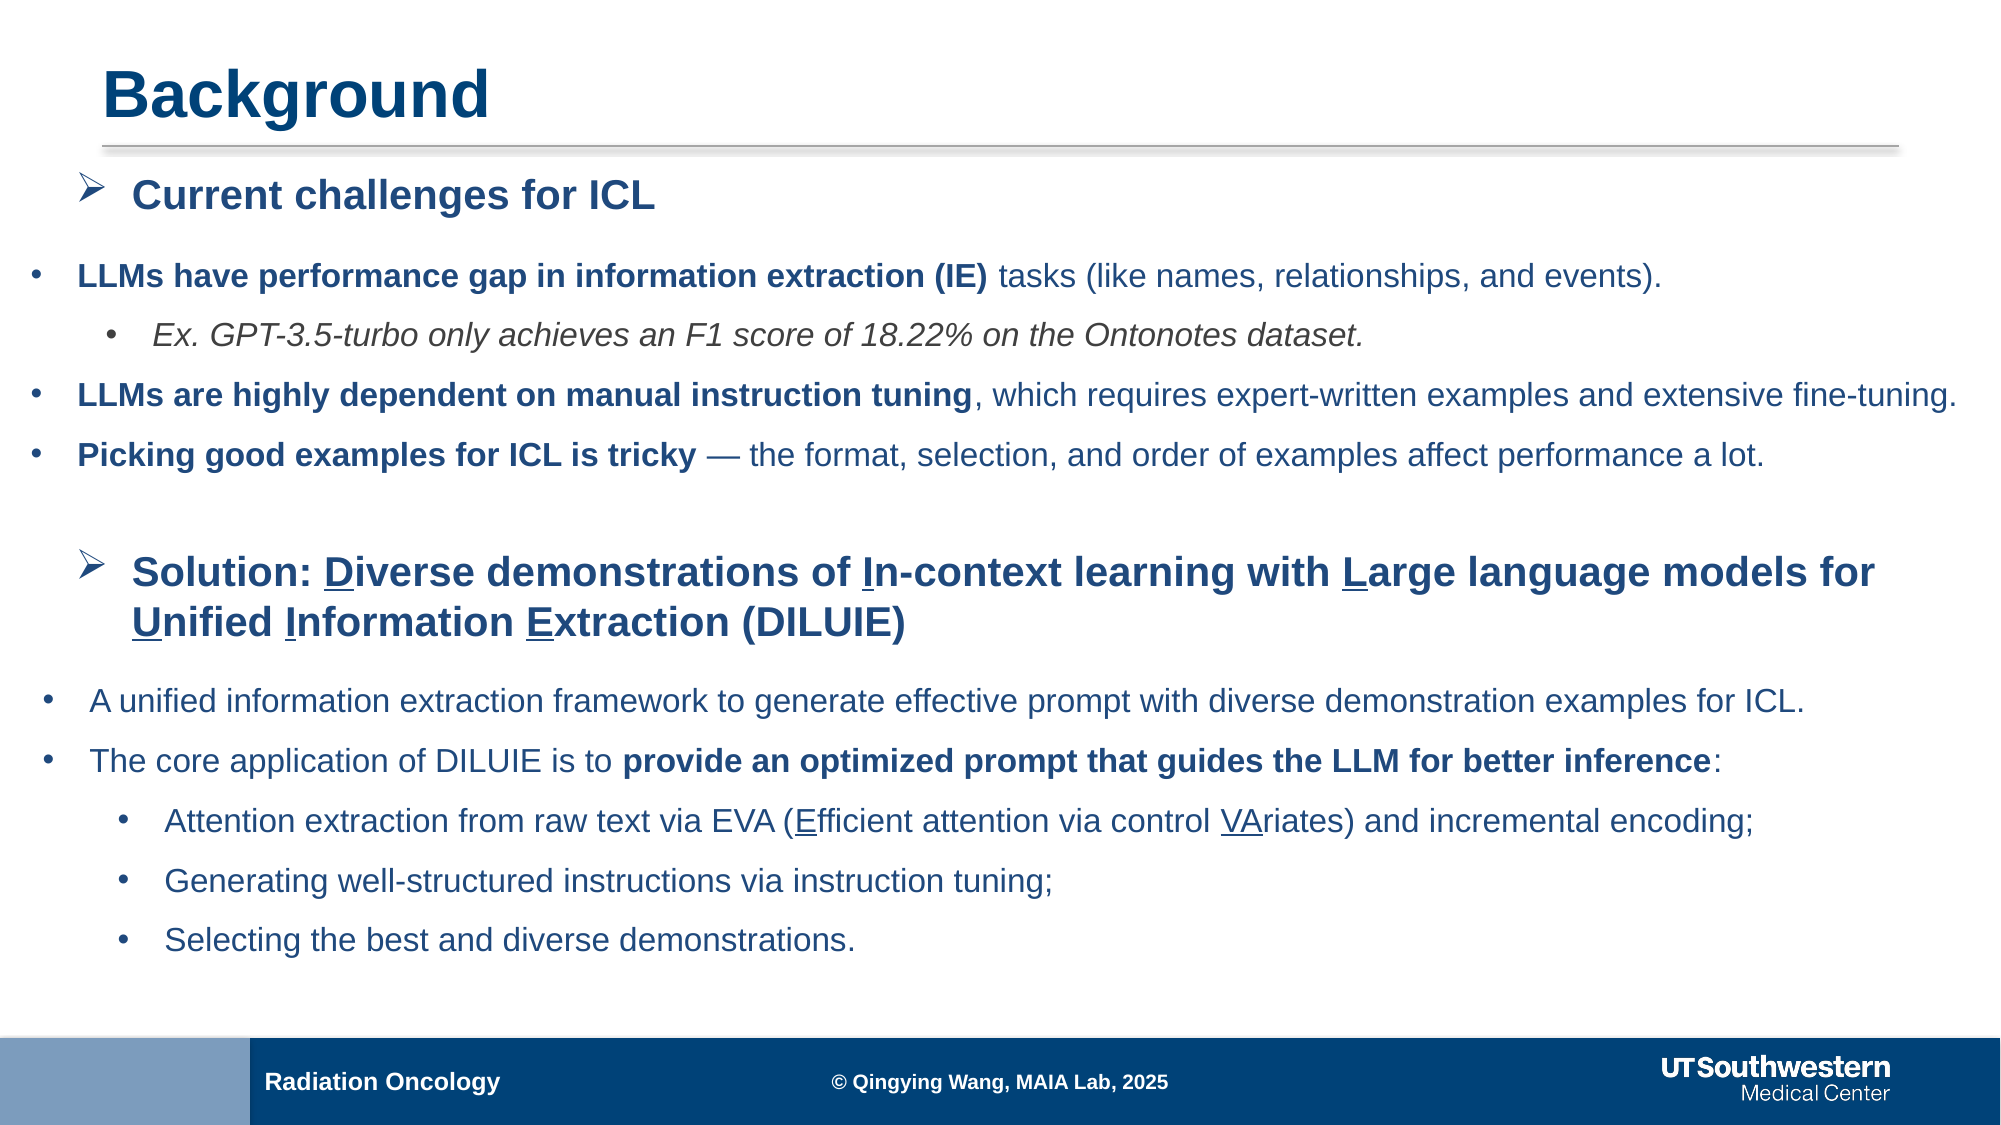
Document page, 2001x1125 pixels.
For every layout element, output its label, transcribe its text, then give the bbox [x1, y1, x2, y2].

text_box LLMs have performance gap in information extraction (IE) tasks (like names, relationships, and events). Ex. GPT-3.5-turbo only achieves an F1 score of 18.22% on the Ontonotes dataset. LLMs are highly dependent on manual instruction tuning, which requires expert-written examples and extensive fine-tuning. Picking good examples for ICL is tricky — the format, selection, and order of examples affect performance a lot. [15, 226, 2000, 481]
text_box A unified information extraction framework to generate effective prompt with diverse demonstration examples for ICL. The core application of DILUIE is to provide an optimized prompt that guides the LLM for better inference: Attention extraction from raw text via EVA (Efficient attention via control VAriates) and incremental encoding; Generating well-structured instructions via instruction tuning; Selecting the best and diverse demonstrations. [27, 651, 1988, 966]
picture [1648, 1043, 1904, 1117]
text_box Current challenges for ICL [75, 167, 1170, 218]
title Background [101, 37, 1899, 131]
footer © Qingying Wang, MAIA Lab, 2025 [600, 1051, 1400, 1112]
text_box Solution: Diverse demonstrations of In-context learning with Large language models for Unified Information Extraction (DILUIE) [75, 544, 1925, 646]
